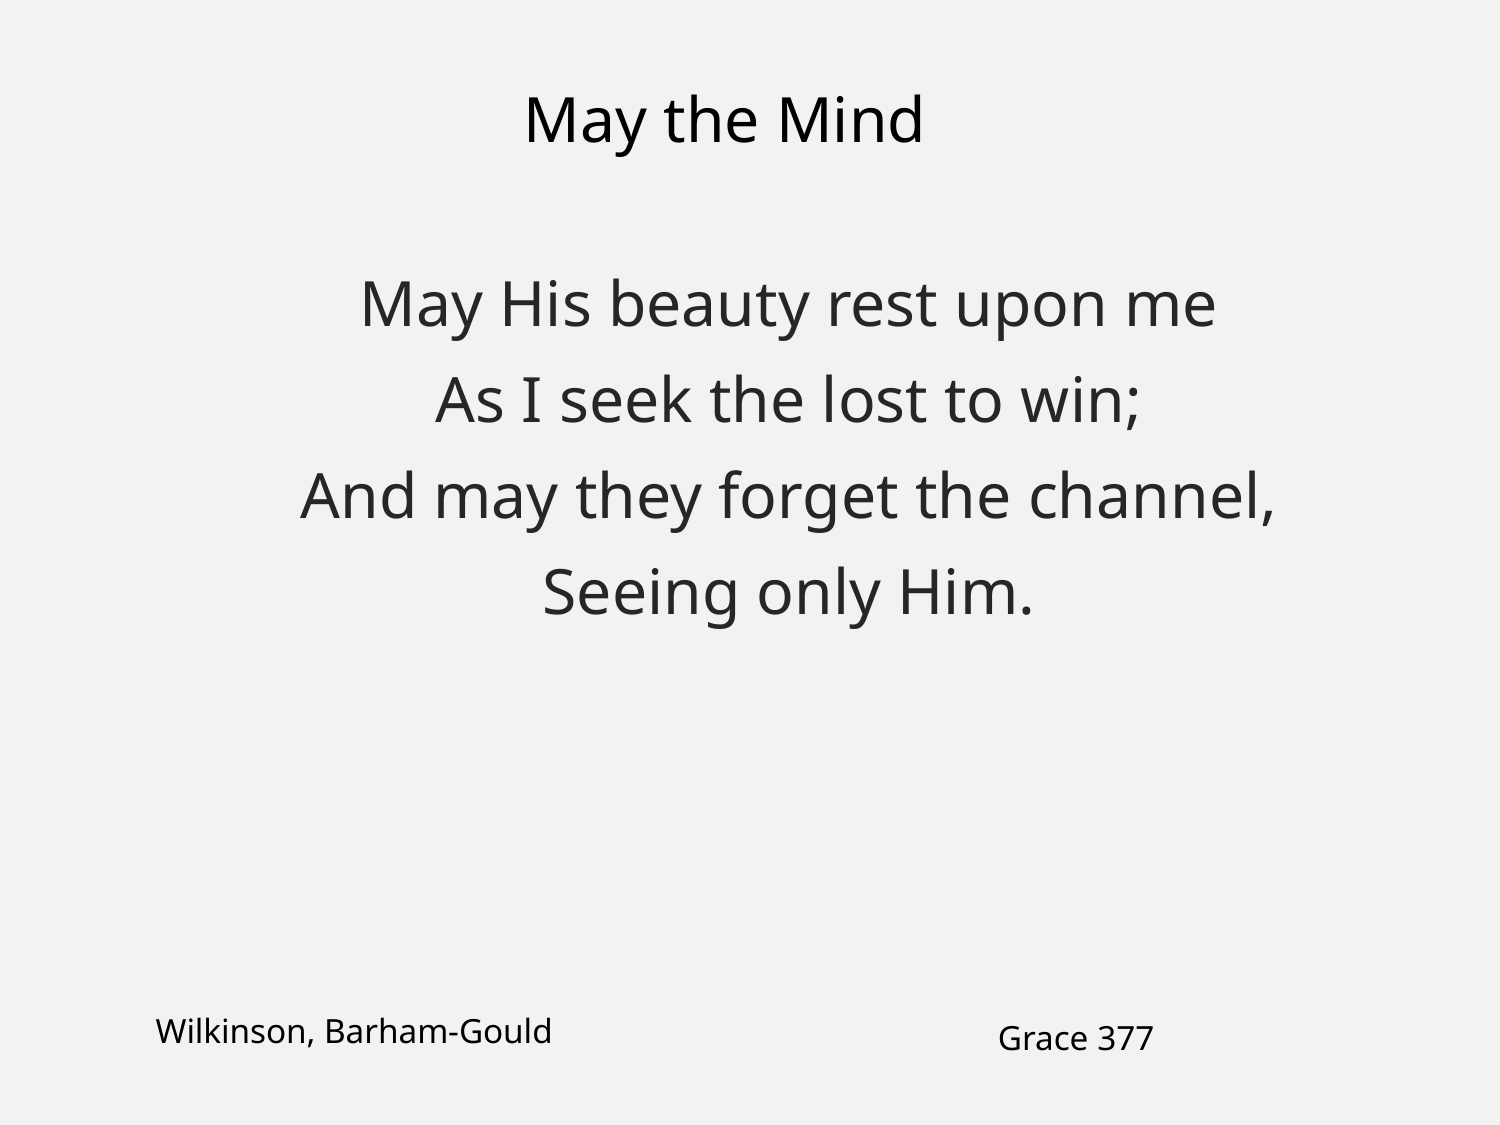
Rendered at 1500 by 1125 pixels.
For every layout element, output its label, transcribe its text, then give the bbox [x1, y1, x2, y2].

list May His beauty rest upon me As I seek the lost to win; And may they forget the channel, Seeing only Him. [192, 256, 1382, 833]
text_box Grace 377 [659, 1009, 1493, 1065]
text_box May the Mind [288, 72, 1179, 163]
text_box Wilkinson, Barham-Gould [0, 1002, 771, 1058]
